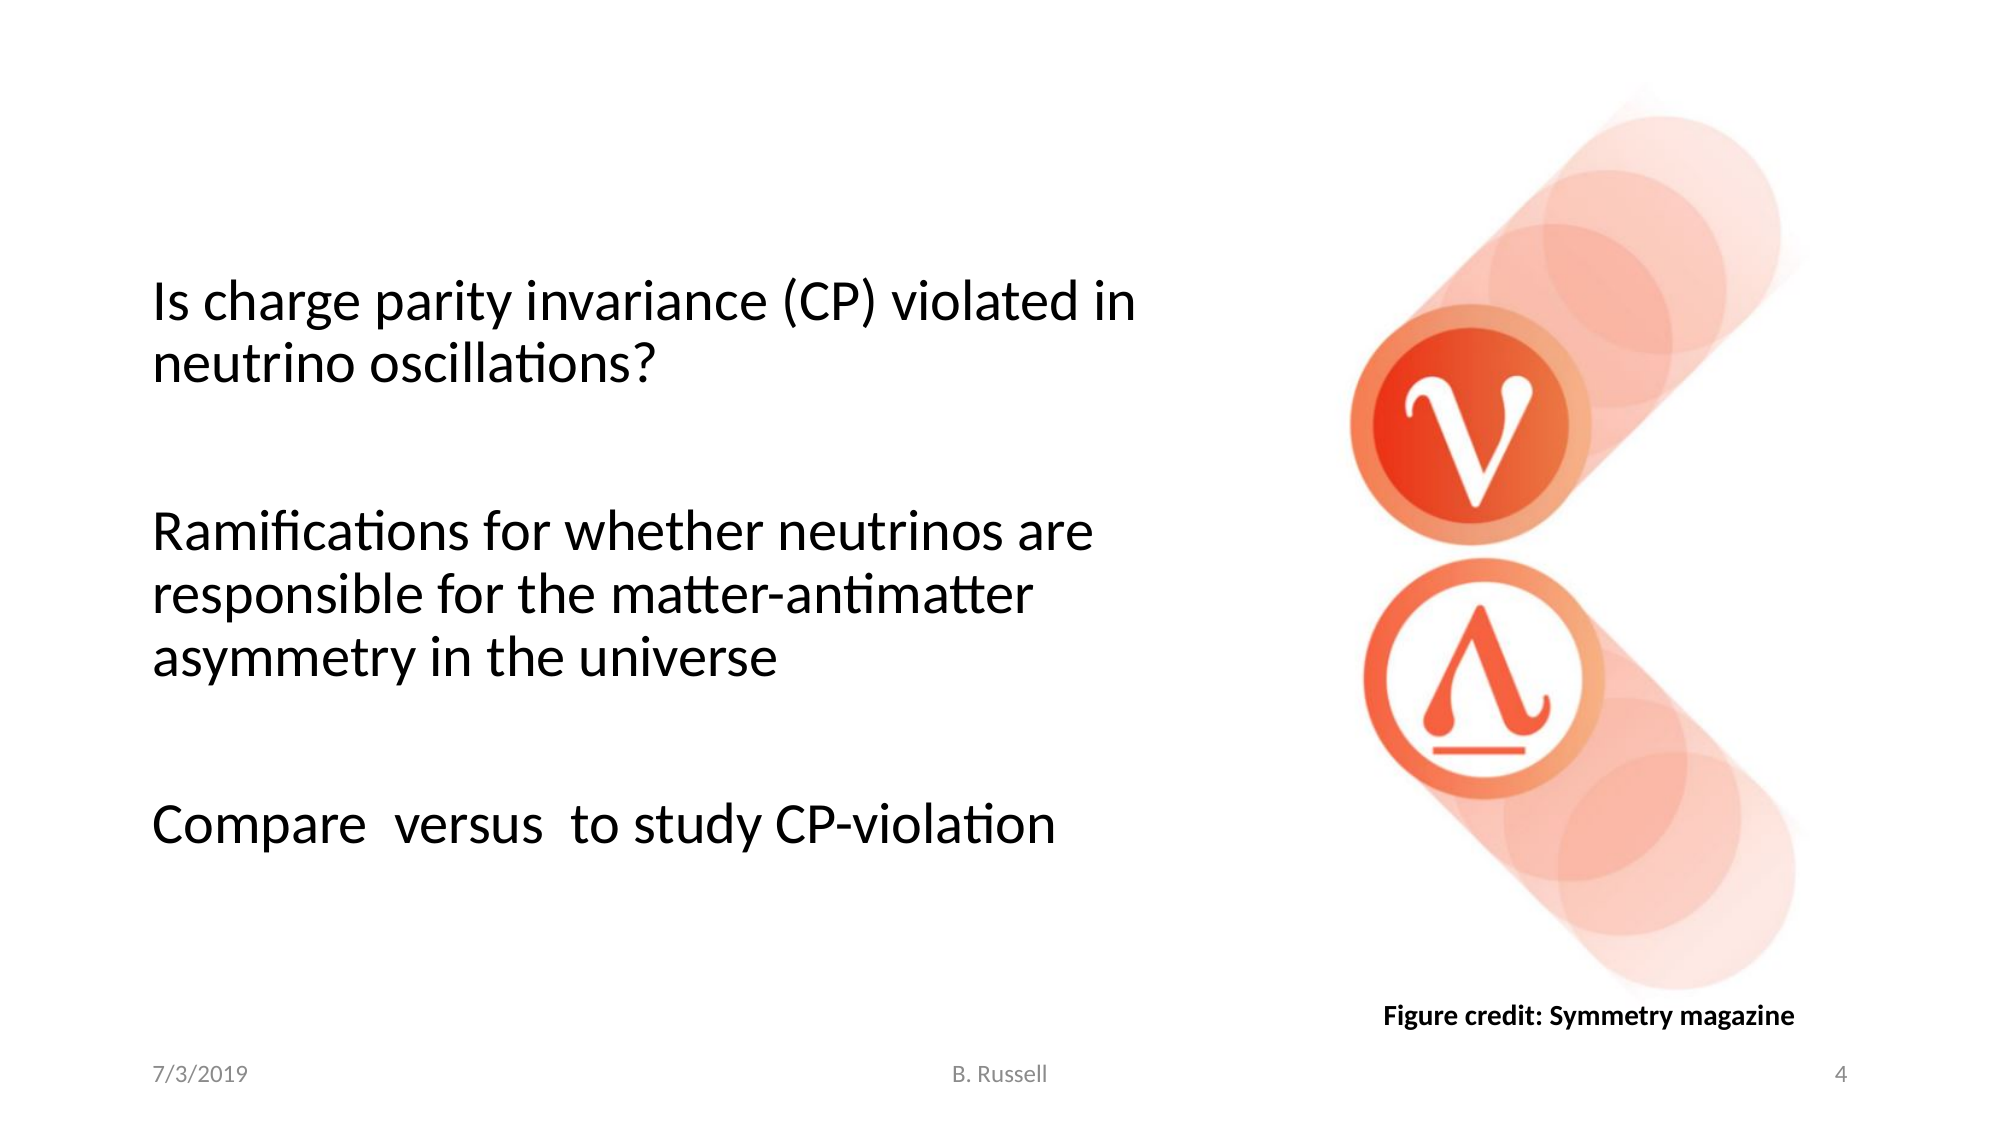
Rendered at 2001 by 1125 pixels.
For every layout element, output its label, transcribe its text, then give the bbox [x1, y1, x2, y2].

slide_number 4 [1412, 1042, 1863, 1103]
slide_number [137, 1042, 588, 1103]
footer B. Russell [662, 1042, 1338, 1103]
picture [1317, 82, 1820, 1015]
text_box Figure credit: Symmetry magazine [1360, 1015, 1811, 1039]
